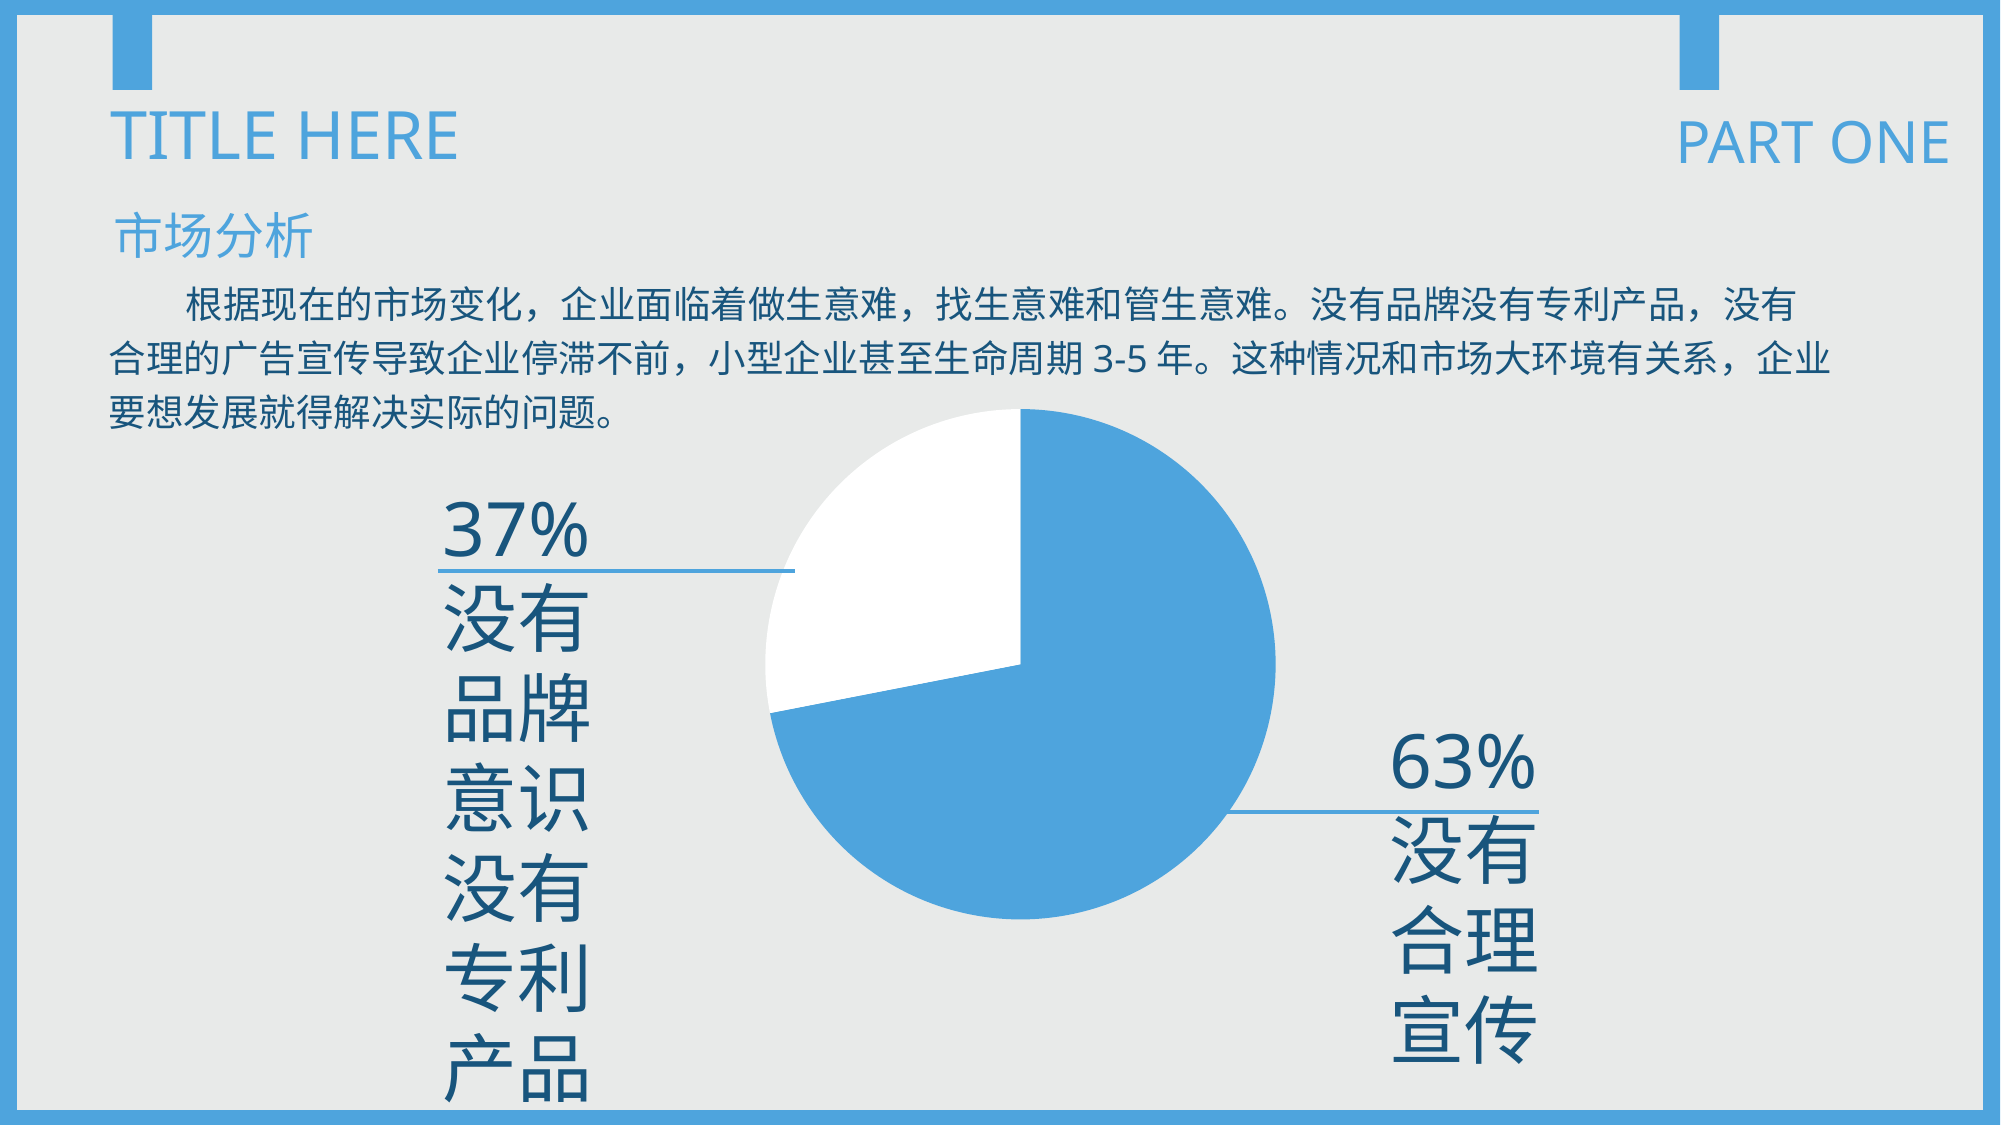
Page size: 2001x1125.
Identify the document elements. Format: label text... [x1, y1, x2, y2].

text_box 37%没有品牌意识没有专利产品 [428, 474, 651, 1119]
text_box 根据现在的市场变化，企业面临着做生意难，找生意难和管生意难。没有品牌没有专利产品，没有合理的广告宣传导致企业停滞不前，小型企业甚至生命周期3-5年。这种情况和市场大环境有关系，企业要想发展就得解决实际的问题。 [94, 264, 1847, 442]
list PART ONE [1660, 106, 2000, 169]
text_box 市场分析 [99, 196, 486, 264]
list TITLE HERE [95, 94, 1140, 179]
text_box 63%没有合理宣传 [1375, 705, 1598, 1081]
chart [621, 398, 1420, 931]
